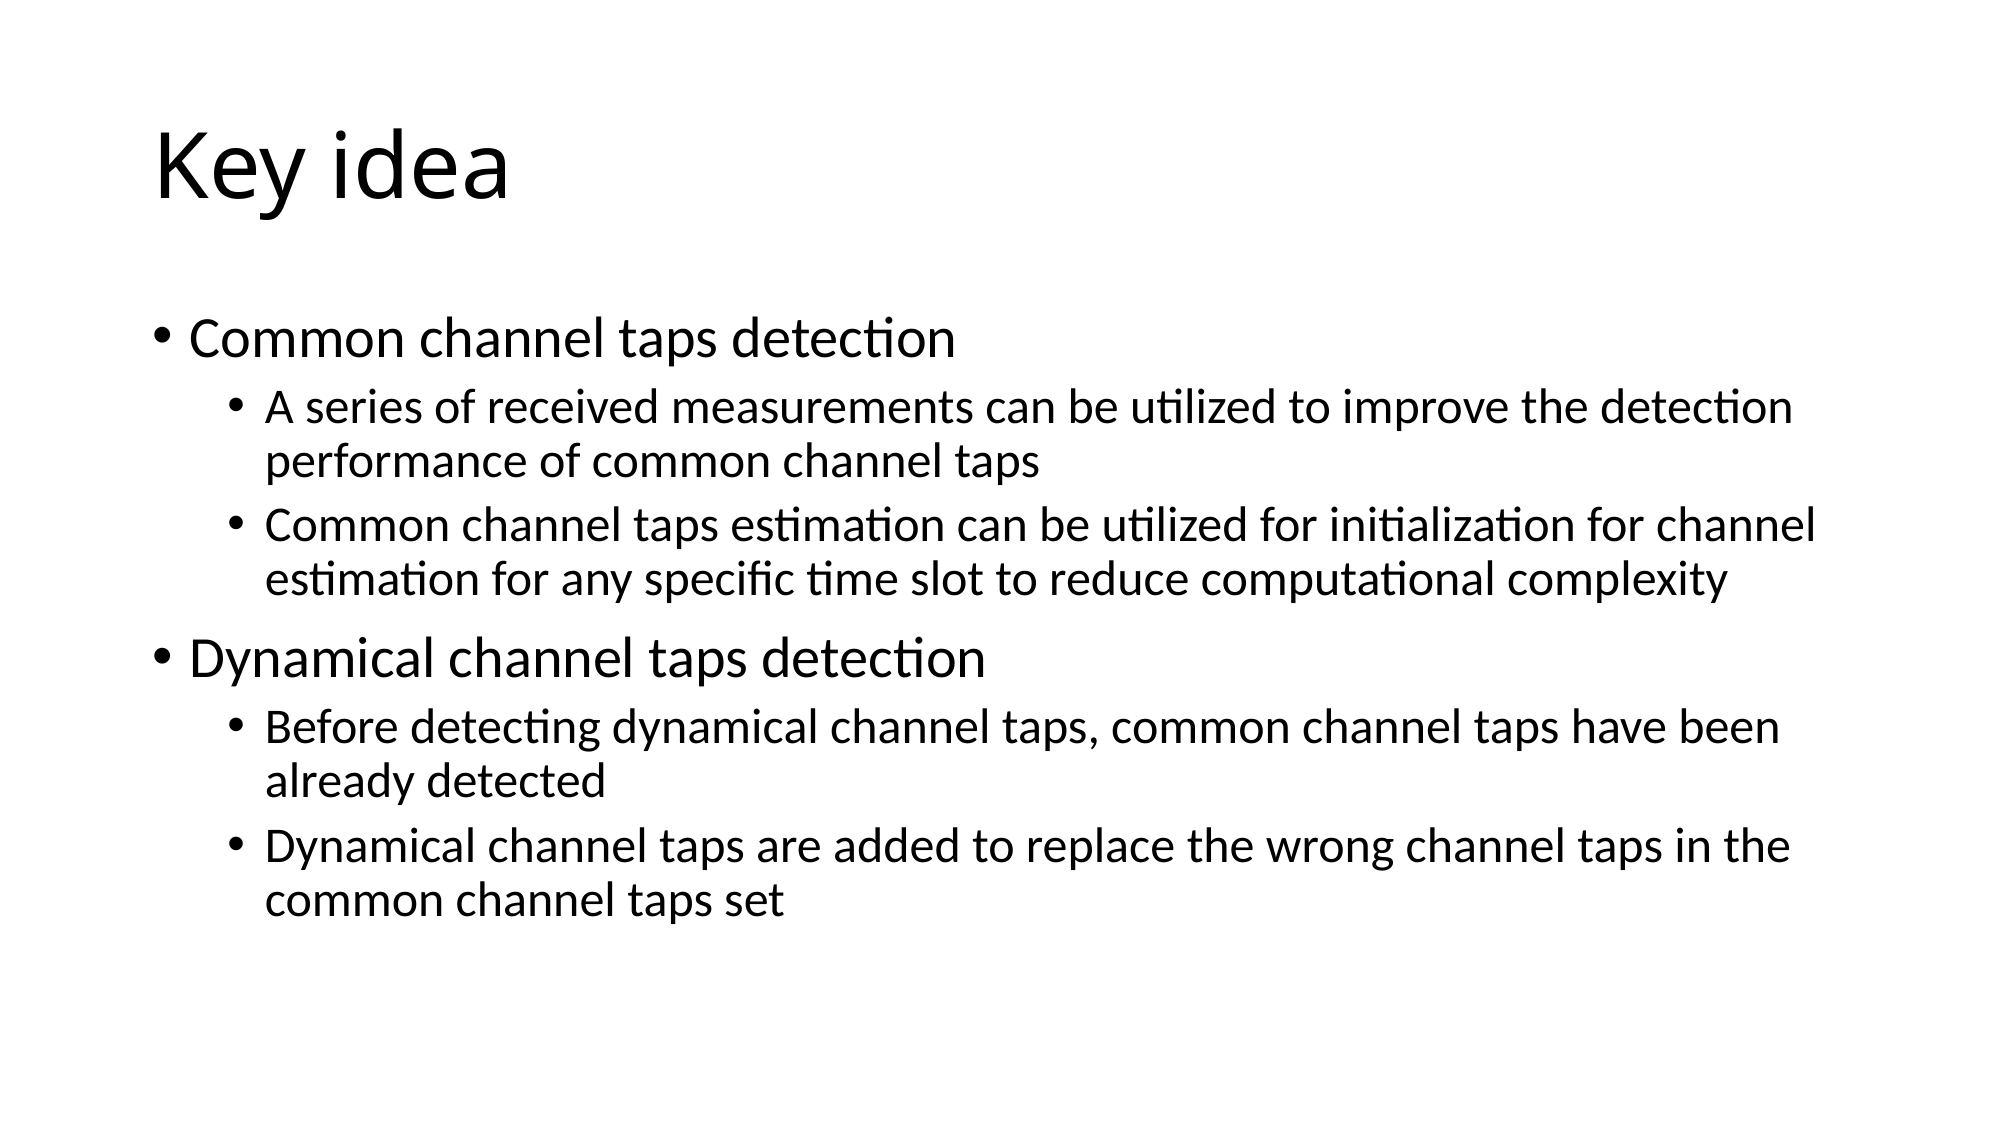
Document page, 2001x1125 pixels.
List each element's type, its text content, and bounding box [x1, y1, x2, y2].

list Common channel taps detection A series of received measurements can be utilized to improve the detection performance of common channel taps Common channel taps estimation can be utilized for initialization for channel estimation for any specific time slot to reduce computational complexity Dynamical channel taps detection Before detecting dynamical channel taps, common channel taps have been already detected Dynamical channel taps are added to replace the wrong channel taps in the common channel taps set [137, 299, 1863, 1014]
title Key idea [137, 59, 1863, 278]
